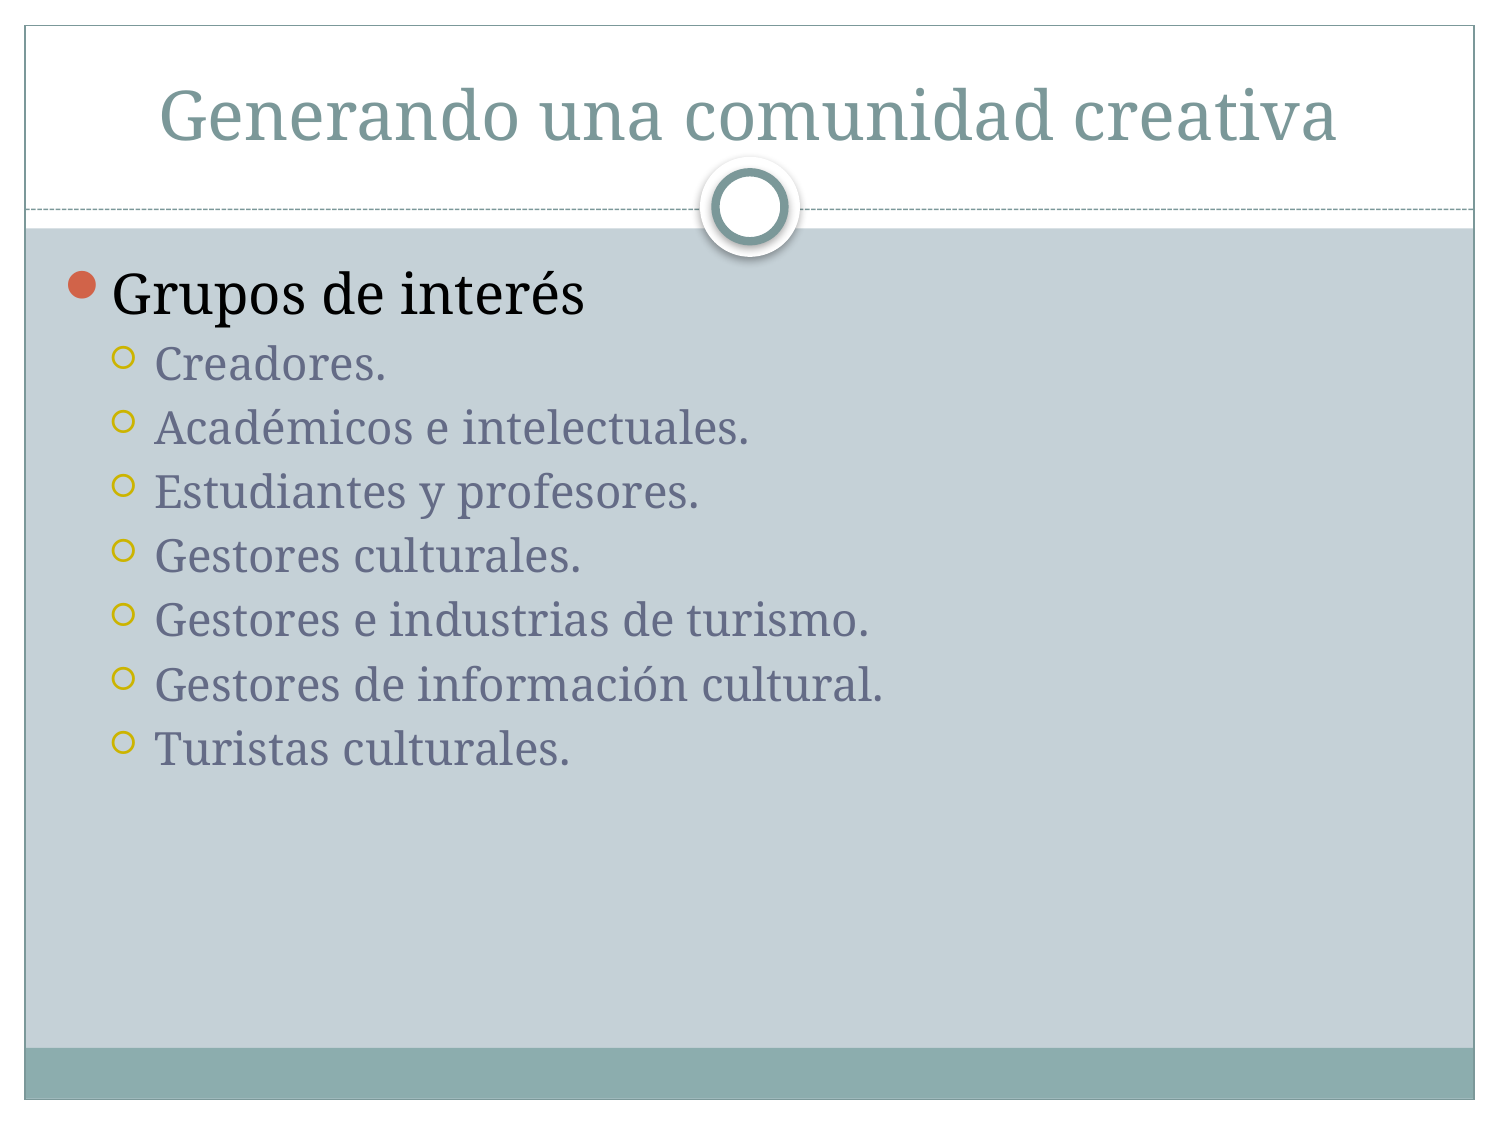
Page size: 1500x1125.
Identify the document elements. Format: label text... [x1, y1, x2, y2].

title Generando una comunidad creativa [49, 37, 1450, 162]
list Grupos de interés Creadores. Académicos e intelectuales. Estudiantes y profesores. Gestores culturales. Gestores e industrias de turismo. Gestores de información cultural. Turistas culturales. [49, 250, 1445, 1001]
